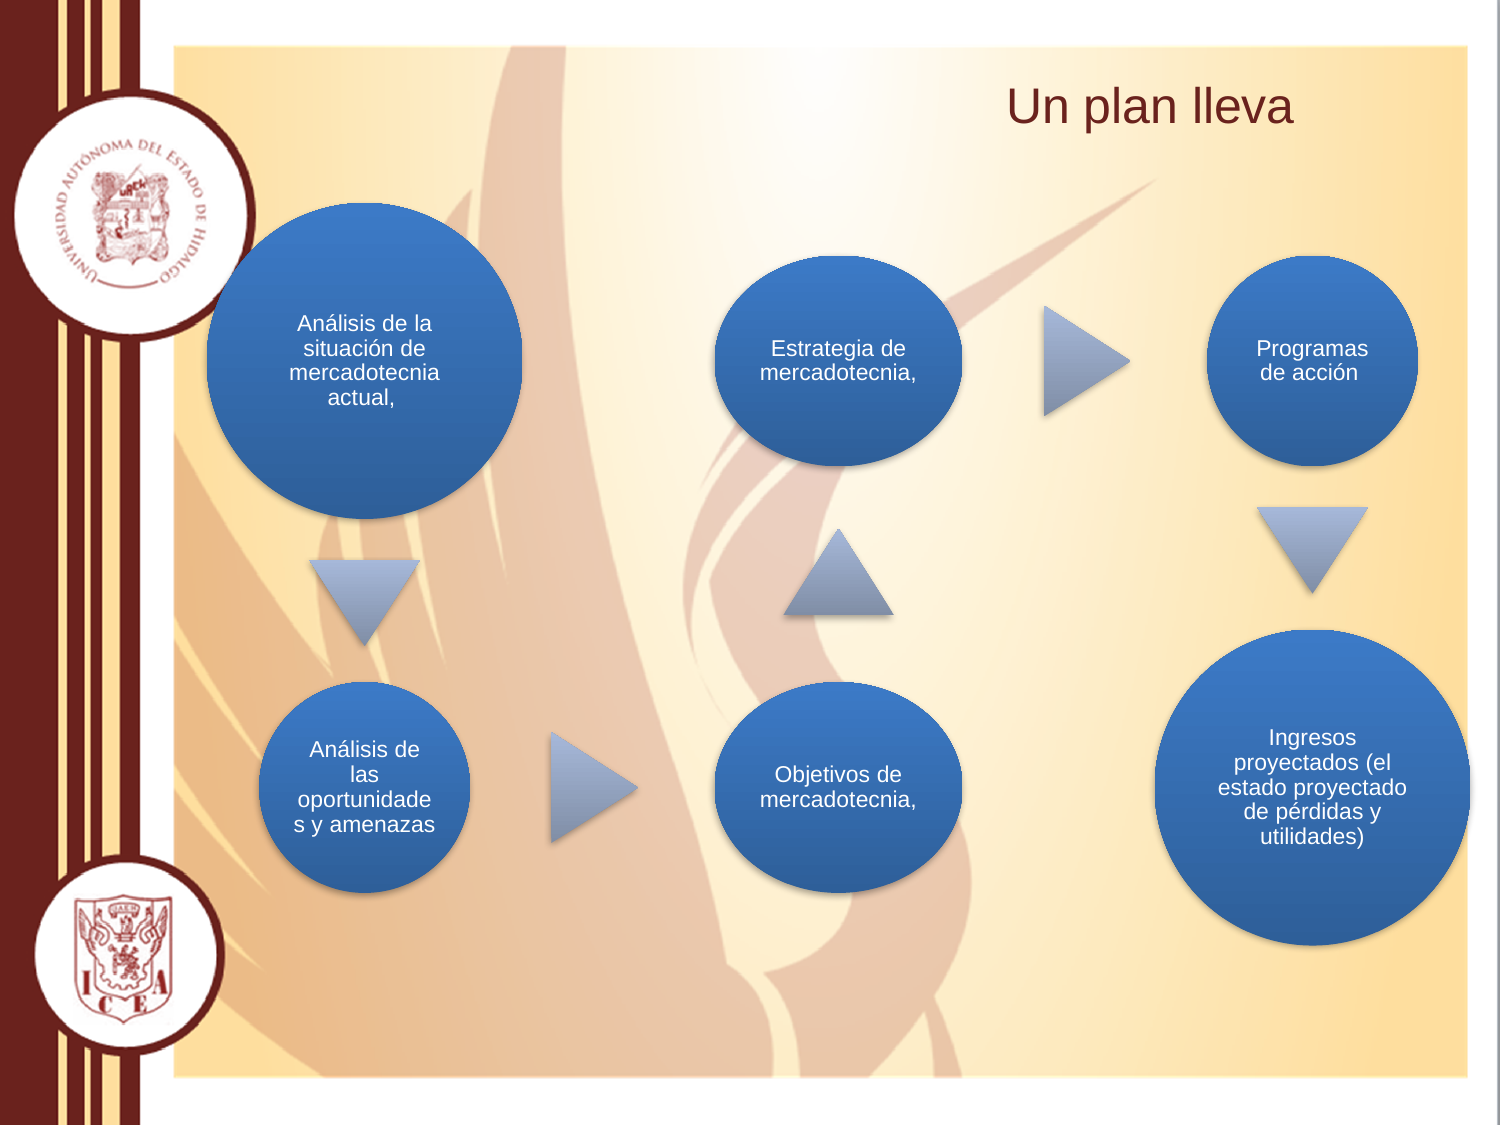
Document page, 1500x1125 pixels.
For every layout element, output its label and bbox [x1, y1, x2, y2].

text_box [206, 54, 1471, 1095]
picture [0, 0, 1500, 1125]
